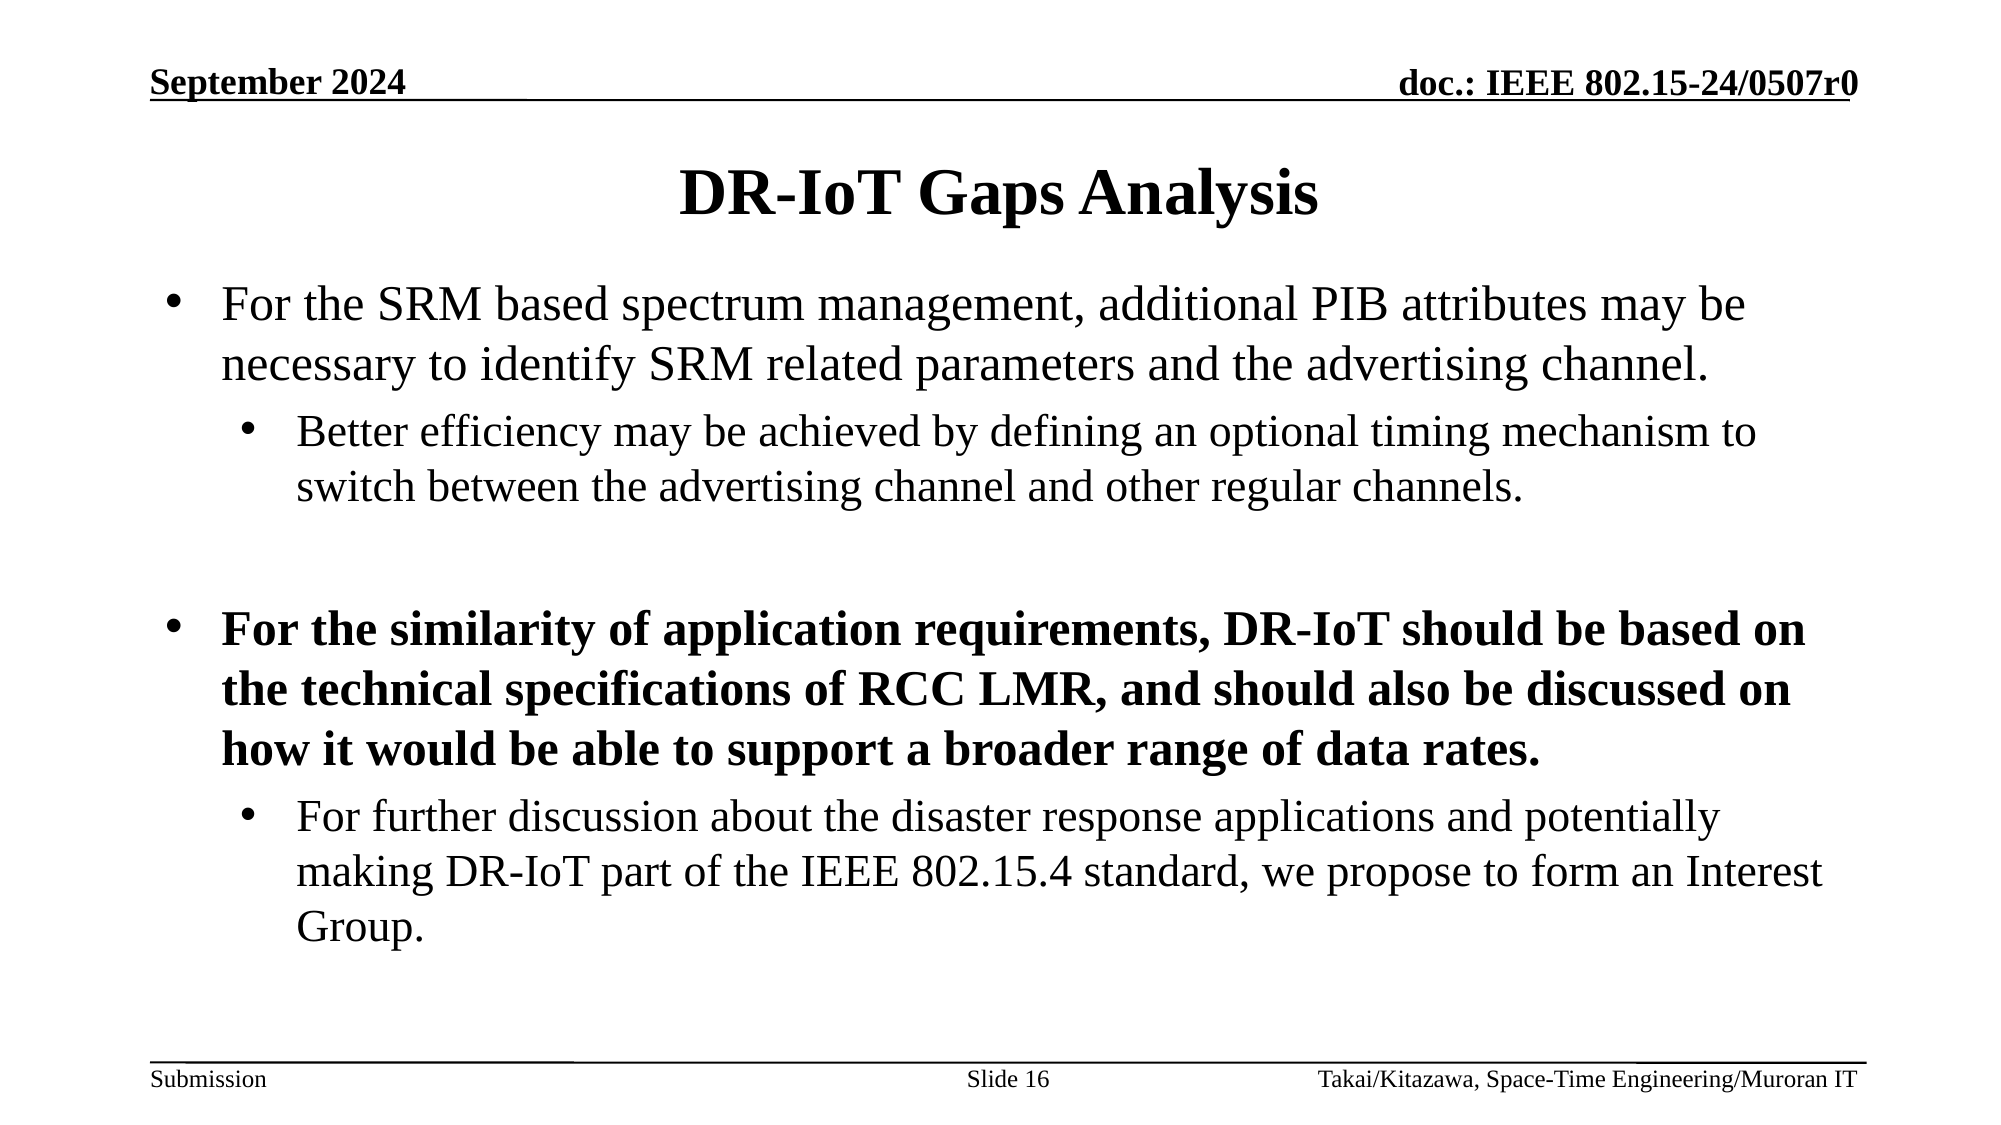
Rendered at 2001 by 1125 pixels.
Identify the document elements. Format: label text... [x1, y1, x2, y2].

title DR-IoT Gaps Analysis [149, 112, 1850, 262]
list For the SRM based spectrum management, additional PIB attributes may be necessary to identify SRM related parameters and the advertising channel. Better efficiency may be achieved by defining an optional timing mechanism to switch between the advertising channel and other regular channels. For the similarity of application requirements, DR-IoT should be based on the technical specifications of RCC LMR, and should also be discussed on how it would be able to support a broader range of data rates. For further discussion about the disaster response applications and potentially making DR-IoT part of the IEEE 802.15.4 standard, we propose to form an Interest Group. [149, 262, 1850, 1051]
slide_number Slide 16 [950, 1061, 1067, 1123]
